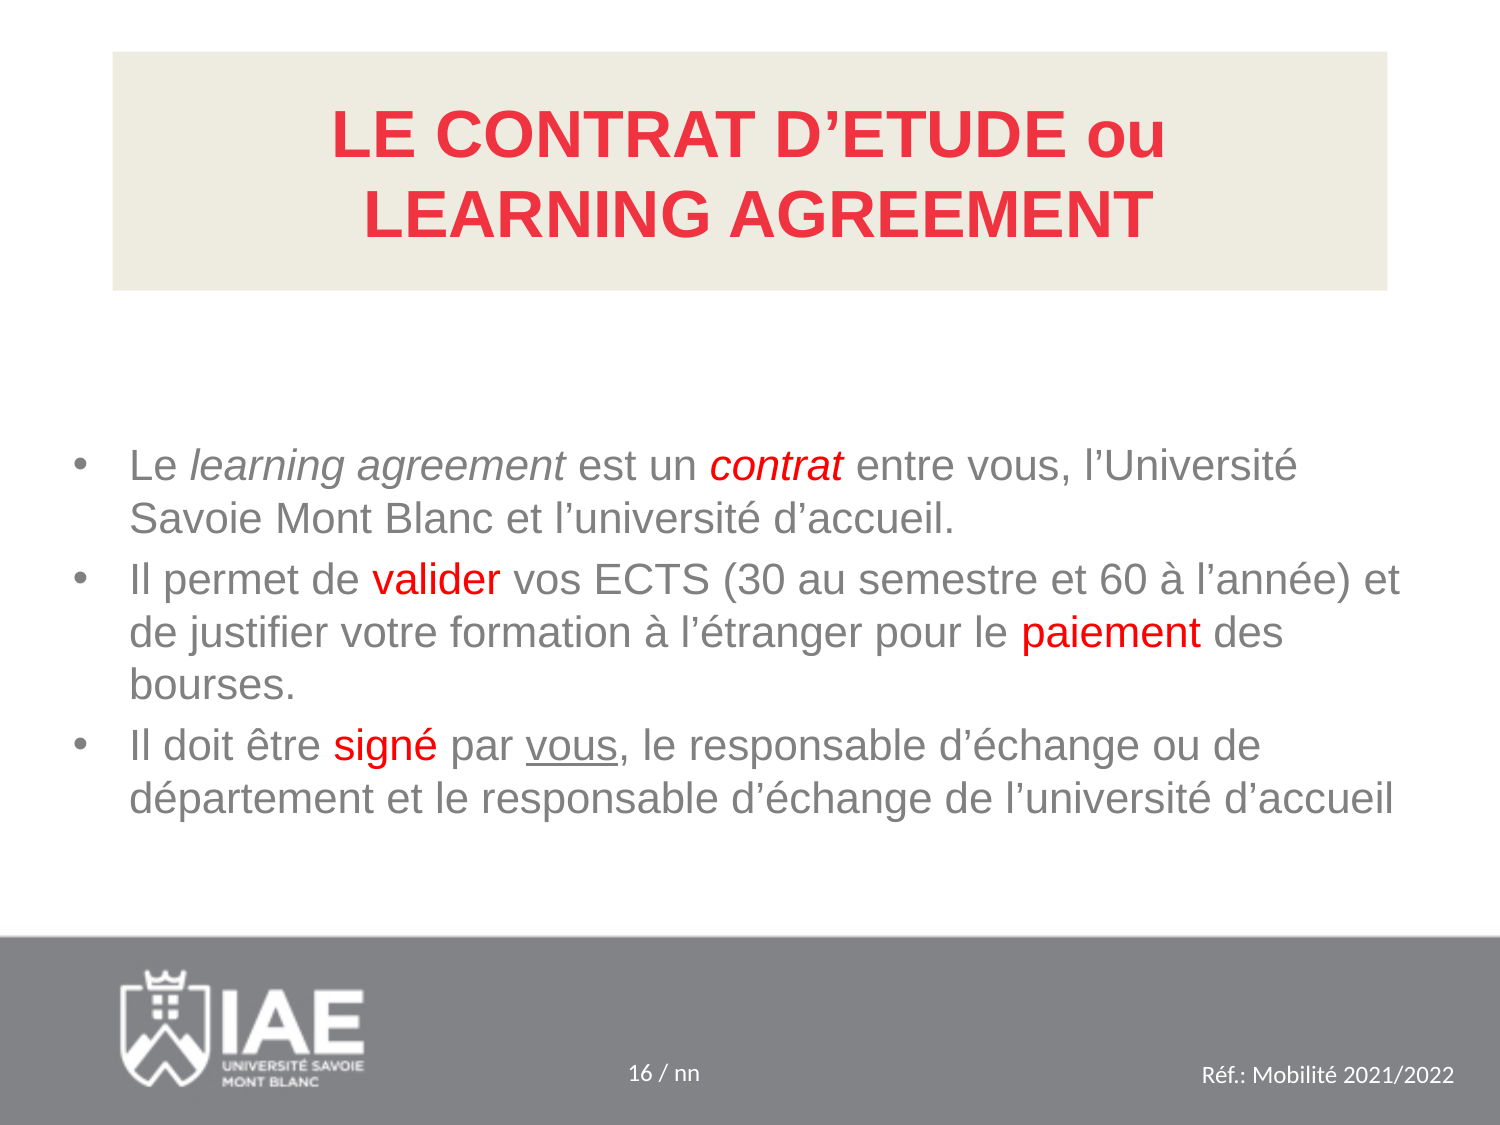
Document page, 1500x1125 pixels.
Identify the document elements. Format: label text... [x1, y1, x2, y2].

picture [0, 50, 1500, 1125]
footer Réf.: Mobilité 2021/2022 [856, 1043, 1471, 1104]
slide_number 16 [489, 1041, 839, 1102]
subtitle Le learning agreement est un contrat entre vous, l’Université Savoie Mont Blanc et l’université d’accueil. Il permet de valider vos ECTS (30 au semestre et 60 à l’année) et de justifier votre formation à l’étranger pour le paiement des bourses. Il doit être signé par vous, le responsable d’échange ou de département et le responsable d’échange de l’université d’accueil [57, 341, 1432, 918]
title LE CONTRAT D’ETUDE ou LEARNING AGREEMENT [112, 51, 1388, 291]
